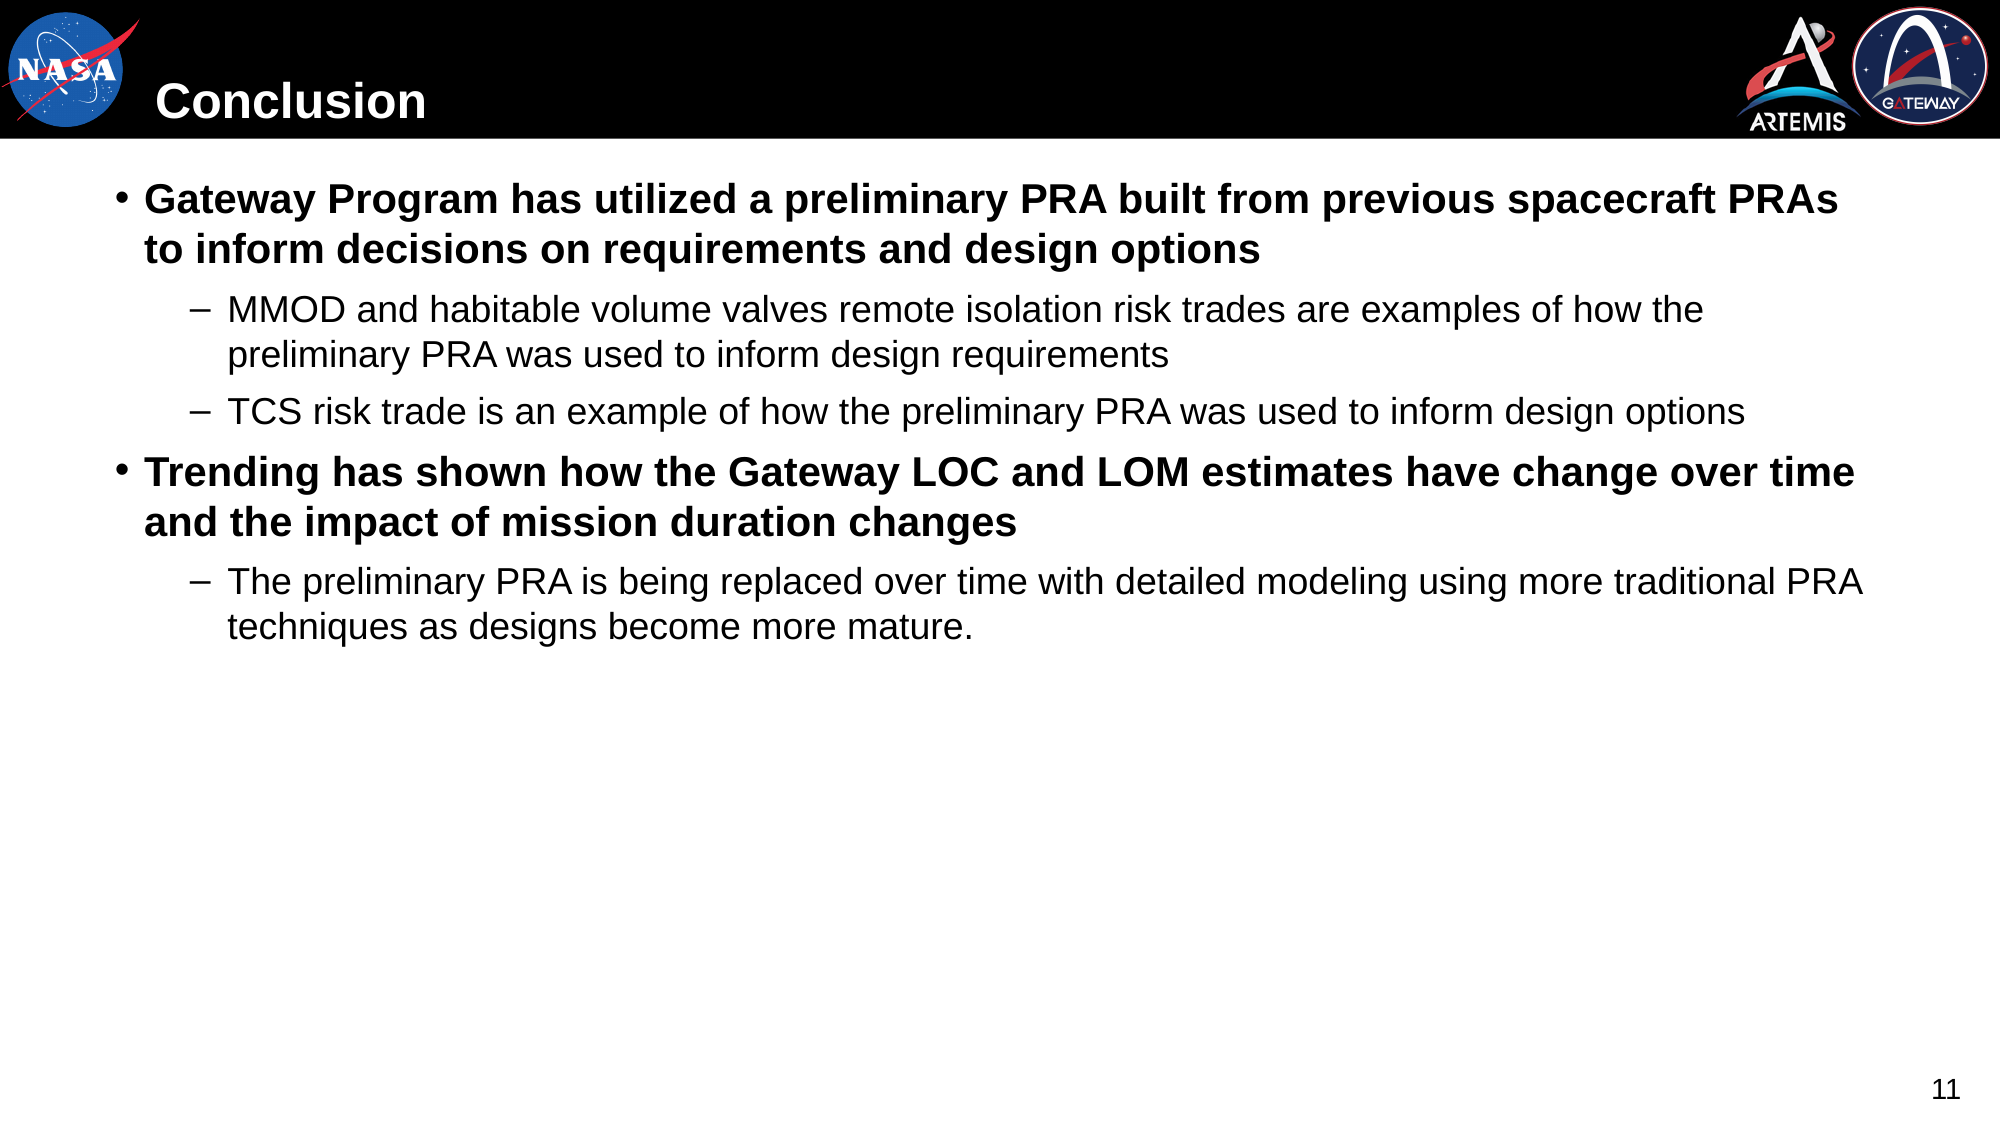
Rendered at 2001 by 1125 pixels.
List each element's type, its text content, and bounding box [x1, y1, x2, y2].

list Gateway Program has utilized a preliminary PRA built from previous spacecraft PRAs to inform decisions on requirements and design options MMOD and habitable volume valves remote isolation risk trades are examples of how the preliminary PRA was used to inform design requirements TCS risk trade is an example of how the preliminary PRA was used to inform design options Trending has shown how the Gateway LOC and LOM estimates have change over time and the impact of mission duration changes The preliminary PRA is being replaced over time with detailed modeling using more traditional PRA techniques as designs become more mature. [99, 164, 1900, 1005]
title Conclusion [140, 66, 1727, 131]
picture [1736, 1, 1991, 136]
picture [0, 11, 141, 128]
